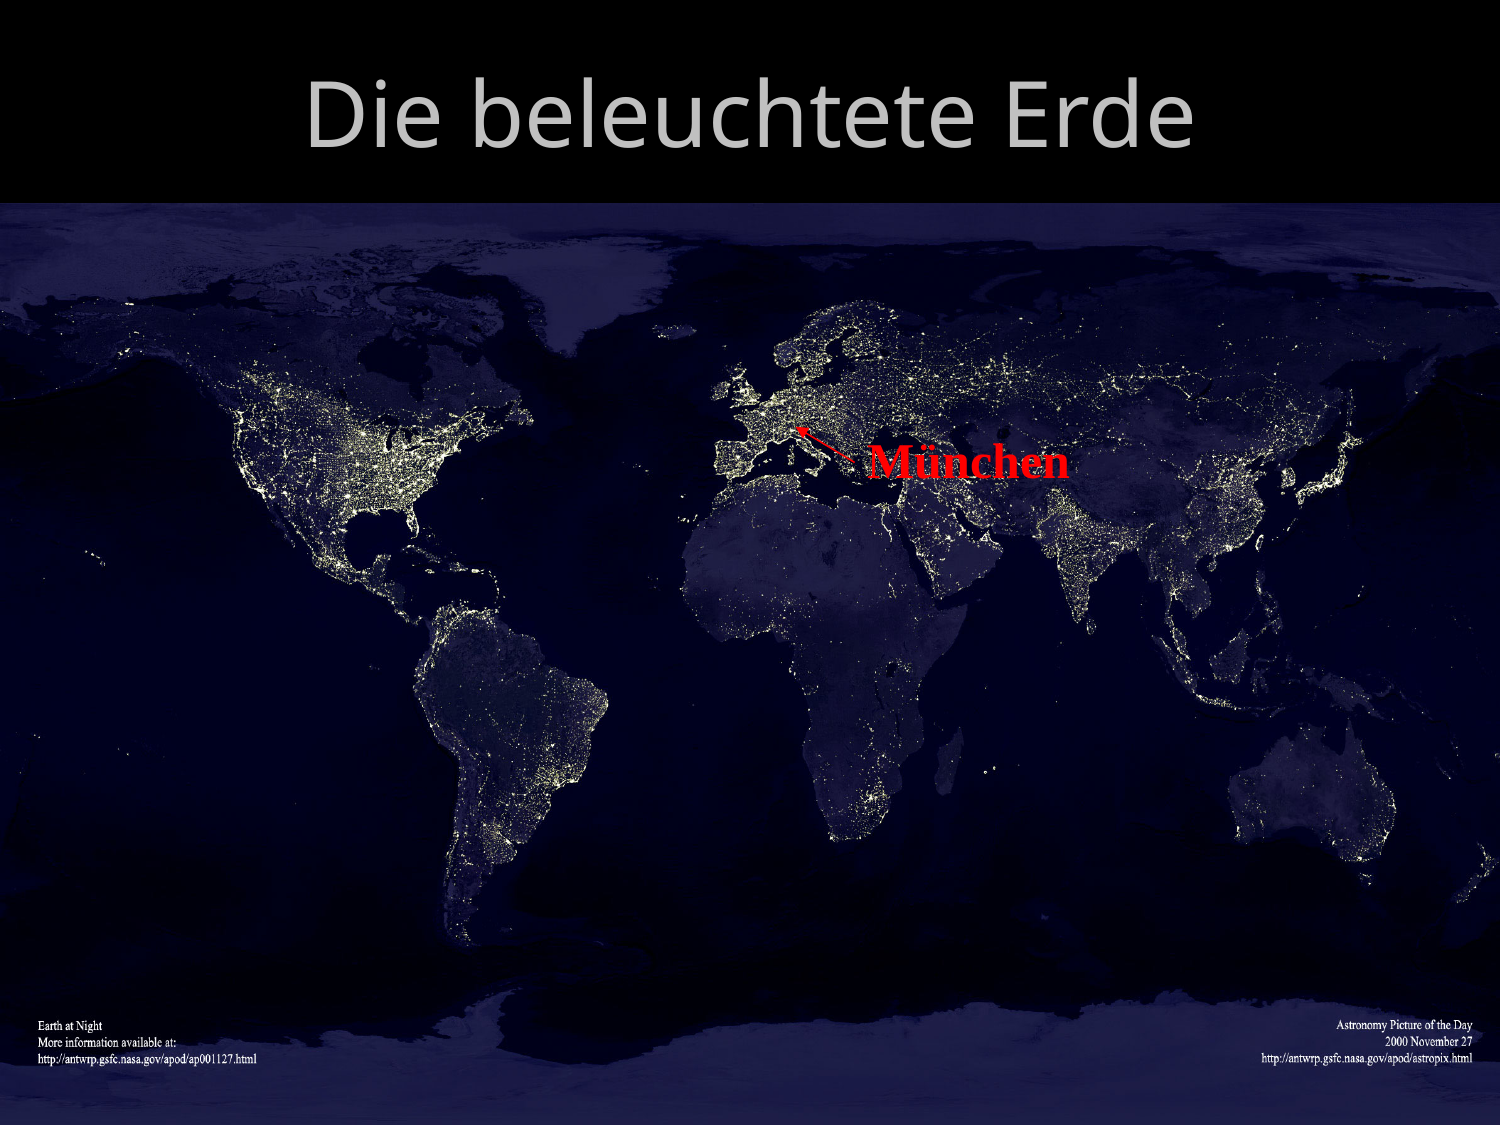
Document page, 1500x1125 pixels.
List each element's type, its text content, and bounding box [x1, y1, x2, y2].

title Die beleuchtete Erde [112, 0, 1388, 201]
picture [0, 203, 1500, 1125]
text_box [795, 420, 1087, 497]
